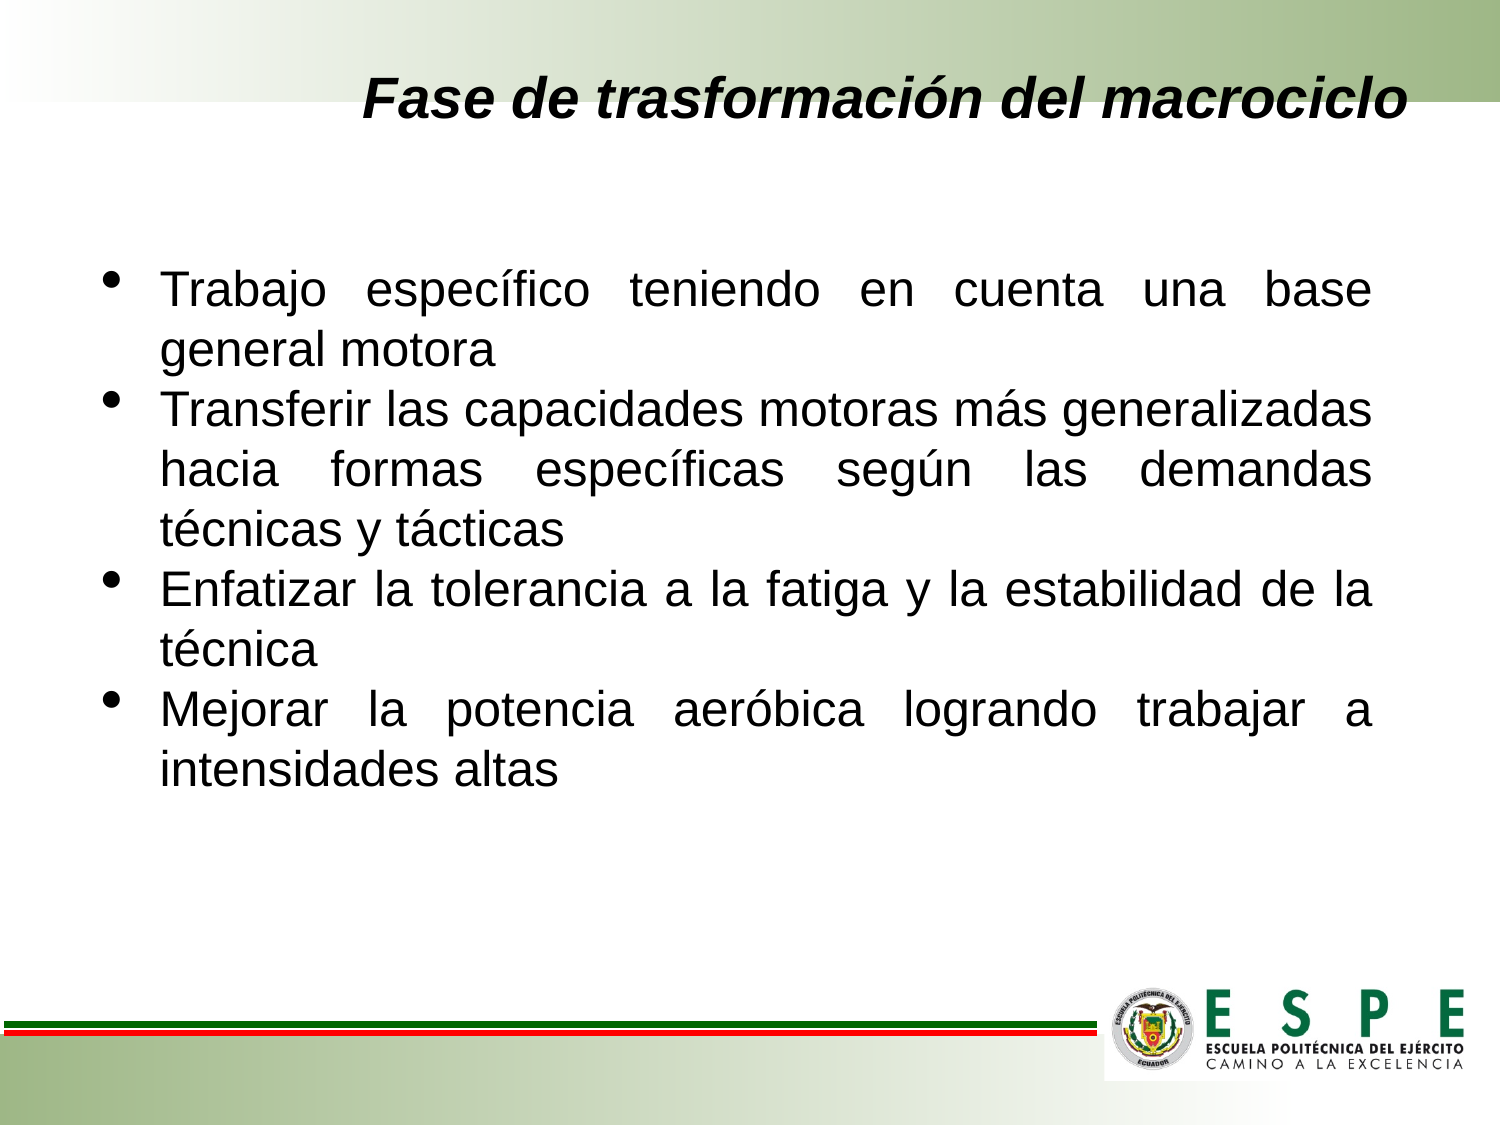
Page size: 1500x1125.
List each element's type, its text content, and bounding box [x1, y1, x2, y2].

text_box Trabajo específico teniendo en cuenta una base general motora Transferir las capacidades motoras más generalizadas hacia formas específicas según las demandas técnicas y tácticas Enfatizar la tolerancia a la fatiga y la estabilidad de la técnica Mejorar la potencia aeróbica logrando trabajar a intensidades altas [88, 248, 1388, 839]
title Fase de trasformación del macrociclo [75, 45, 1425, 233]
picture [1104, 976, 1483, 1081]
